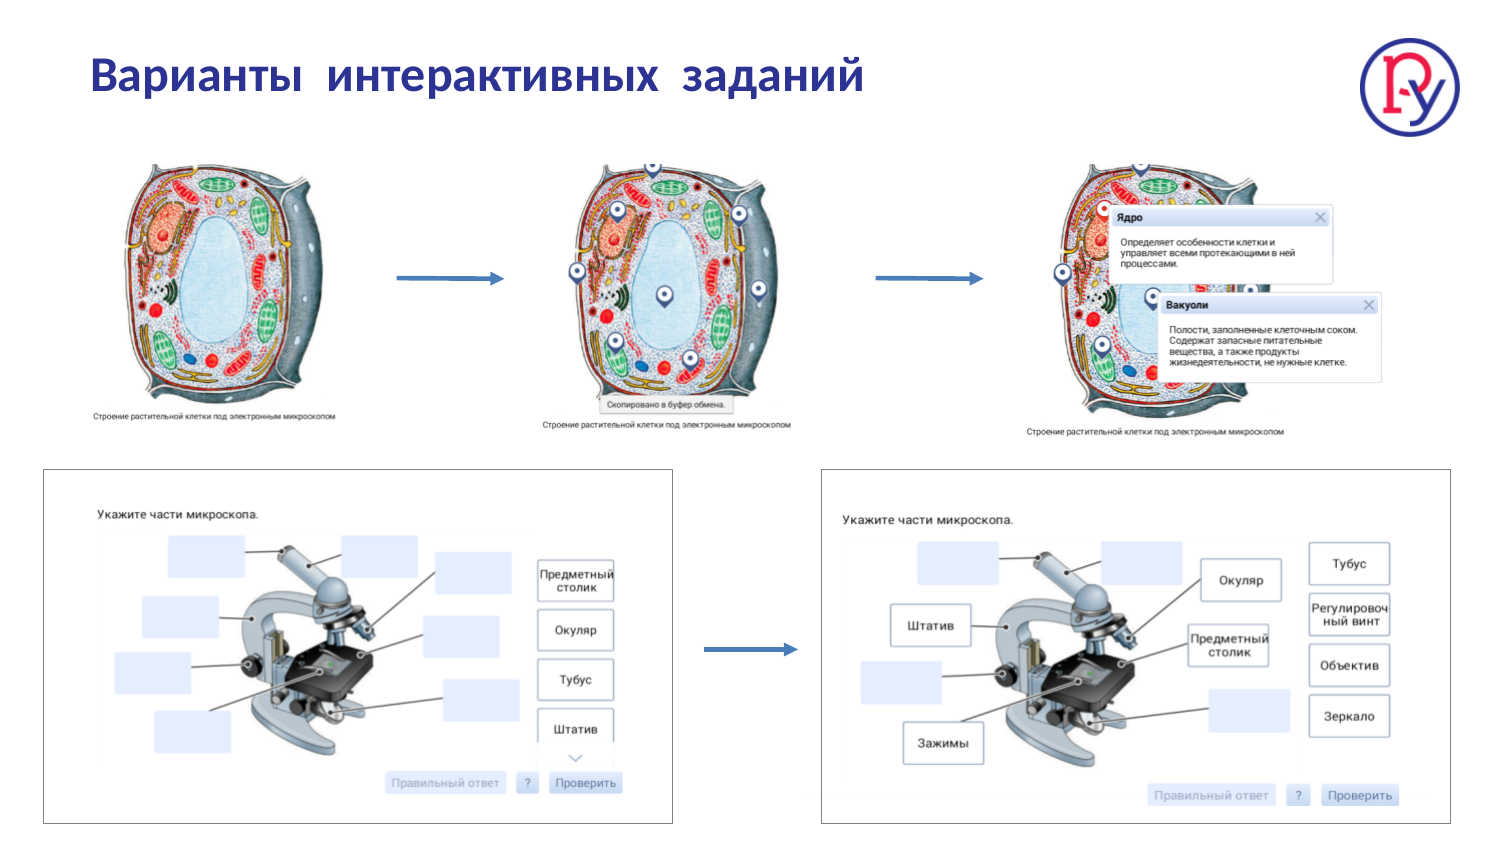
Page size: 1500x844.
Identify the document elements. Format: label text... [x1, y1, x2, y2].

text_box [66, 134, 1434, 447]
title Варианты интерактивных заданий [75, 33, 1425, 132]
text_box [42, 469, 1452, 824]
picture [1360, 38, 1460, 138]
